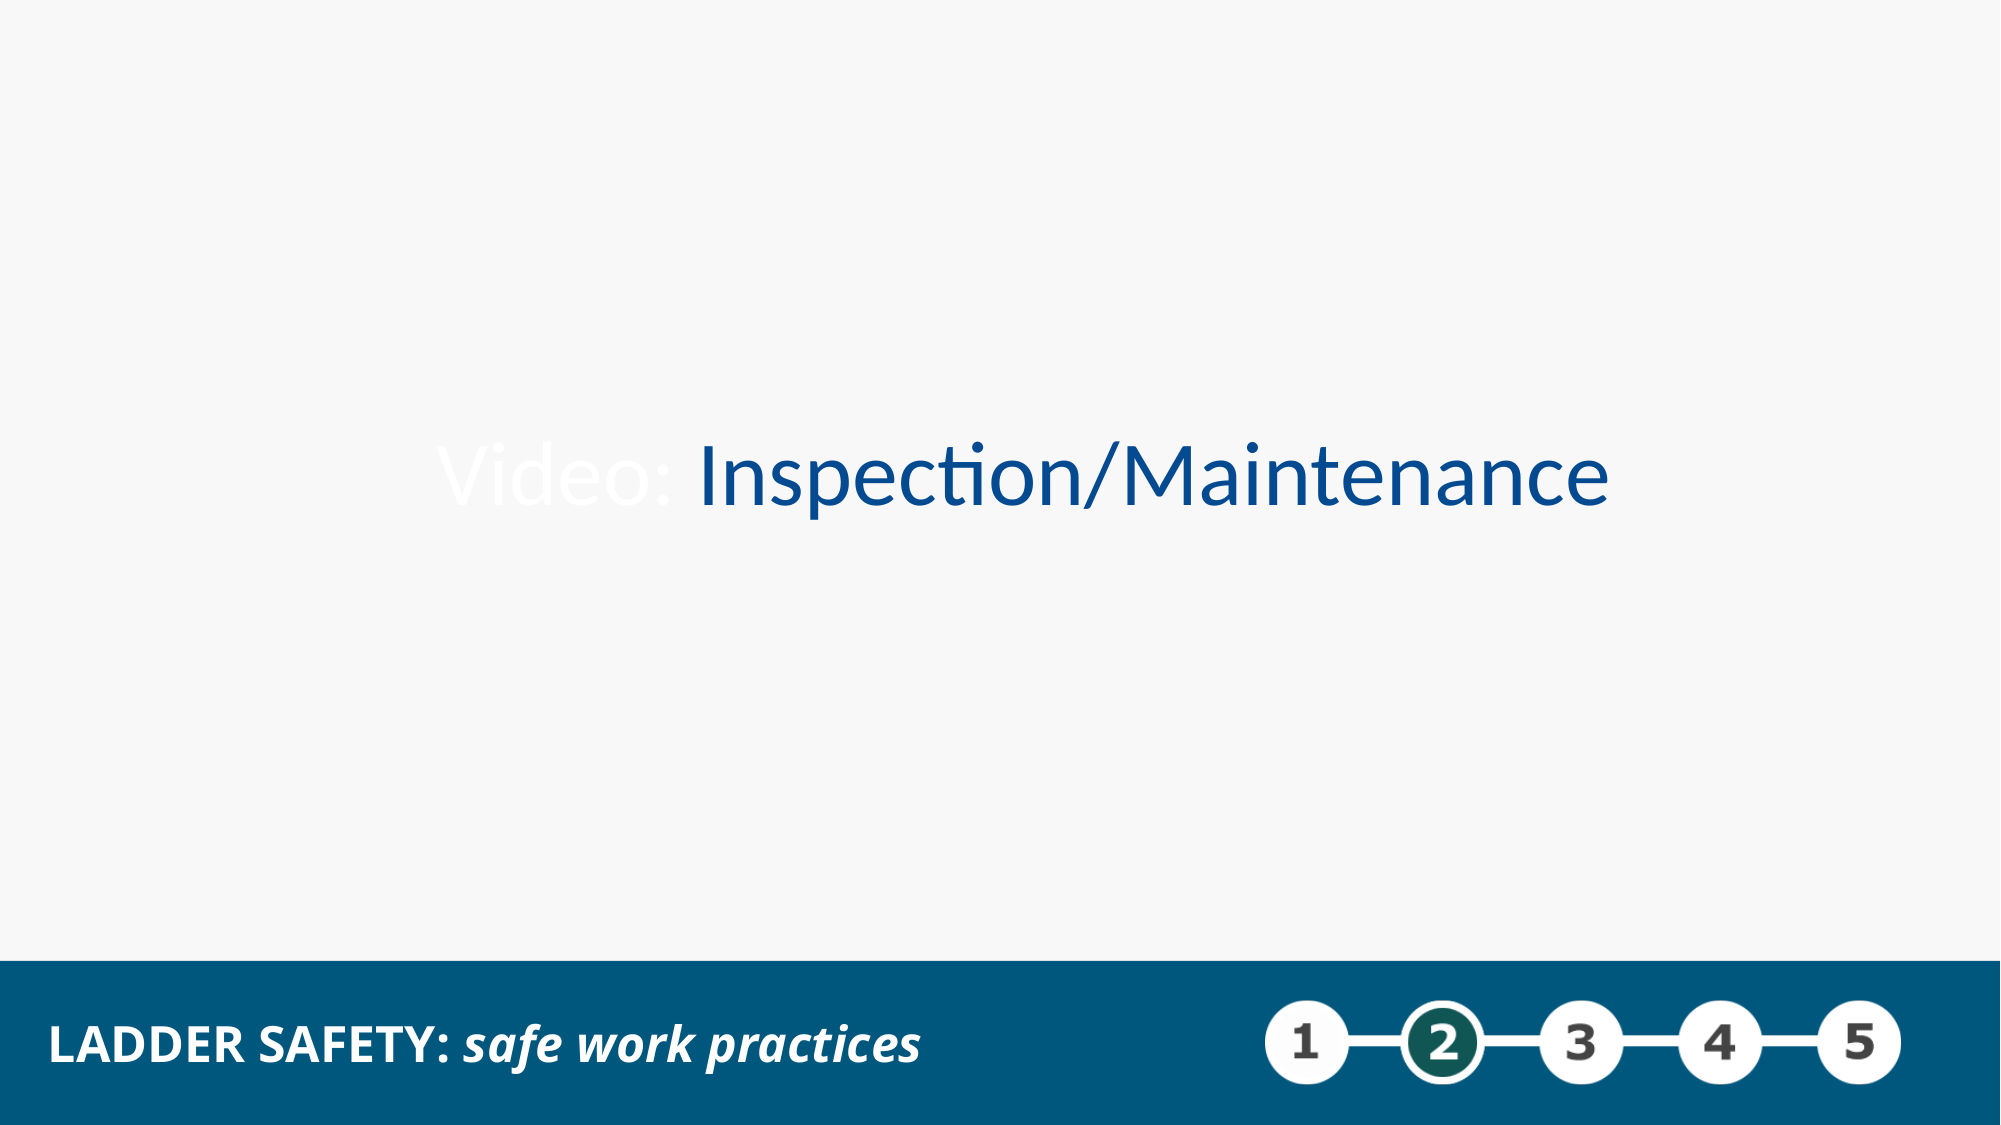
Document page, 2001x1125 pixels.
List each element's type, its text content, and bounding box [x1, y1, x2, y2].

picture [1266, 1001, 1901, 1084]
title Video: Inspection/Maintenance [278, 406, 1770, 610]
text_box LADDER SAFETY: safe work practices [33, 1004, 1186, 1080]
text_box [0, 960, 2000, 1125]
